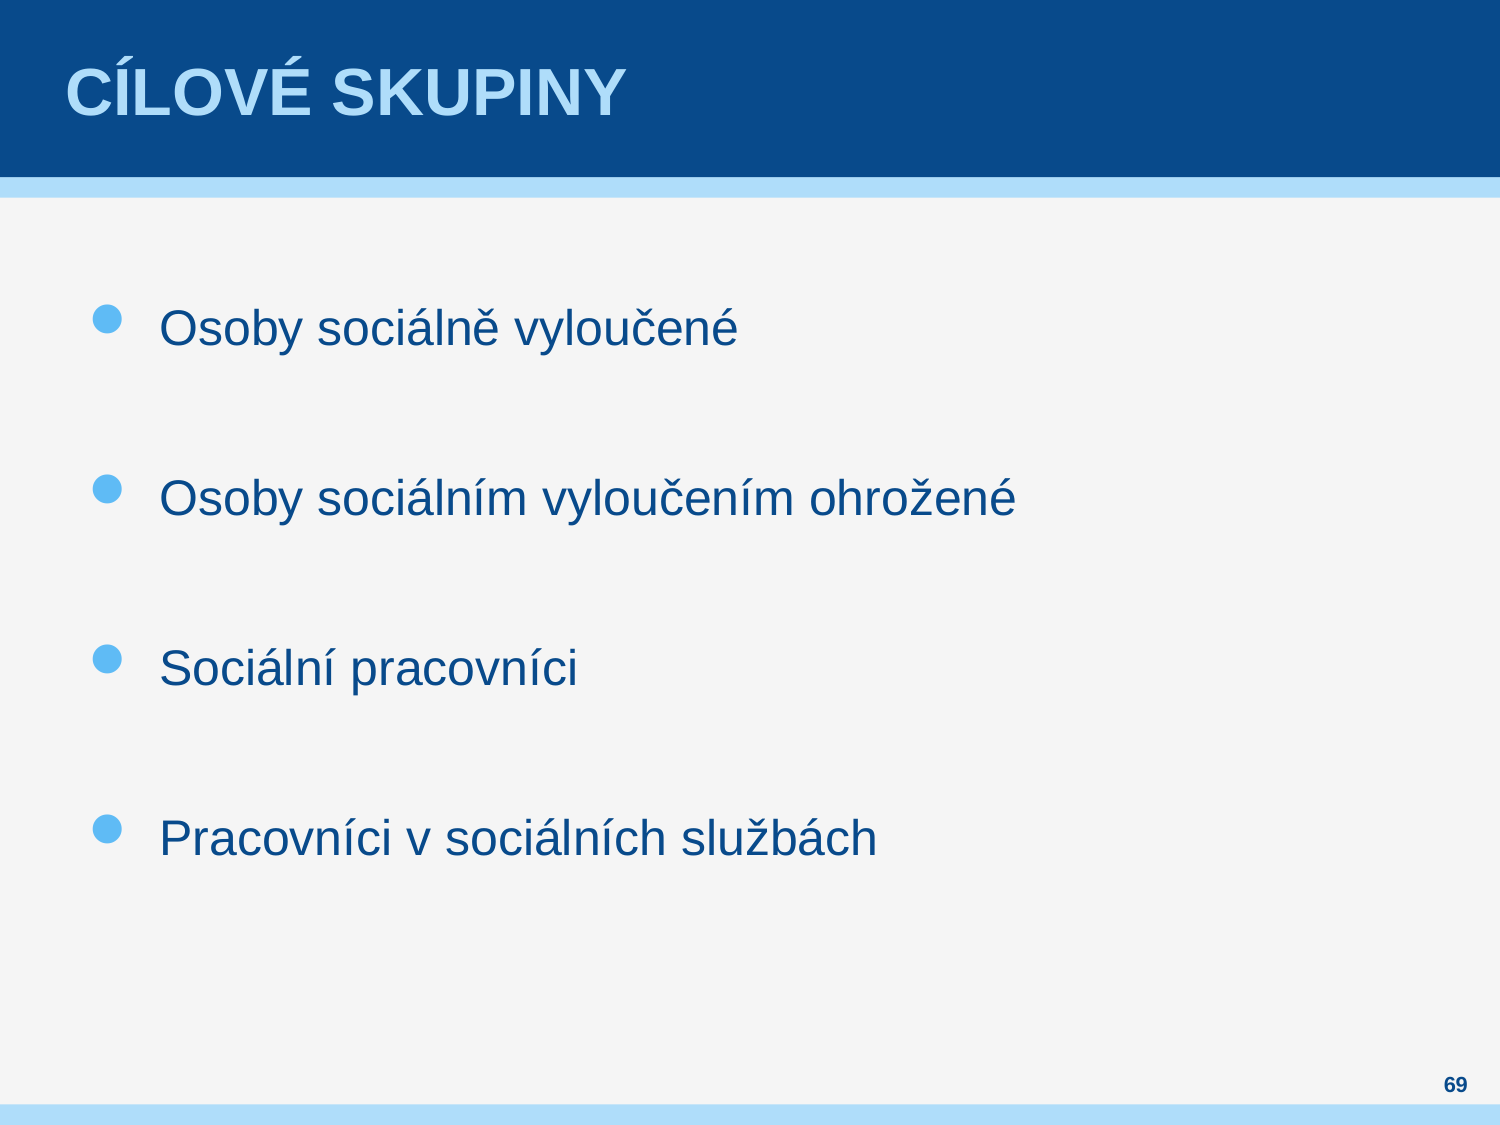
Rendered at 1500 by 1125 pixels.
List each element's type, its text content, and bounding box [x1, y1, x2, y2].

slide_number 69 [1417, 1068, 1495, 1099]
title Cílové skupiny [59, 0, 1441, 178]
list Osoby sociálně vyloučené Osoby sociálním vyloučením ohrožené Sociální pracovníci Pracovníci v sociálních službách [88, 295, 1412, 1004]
